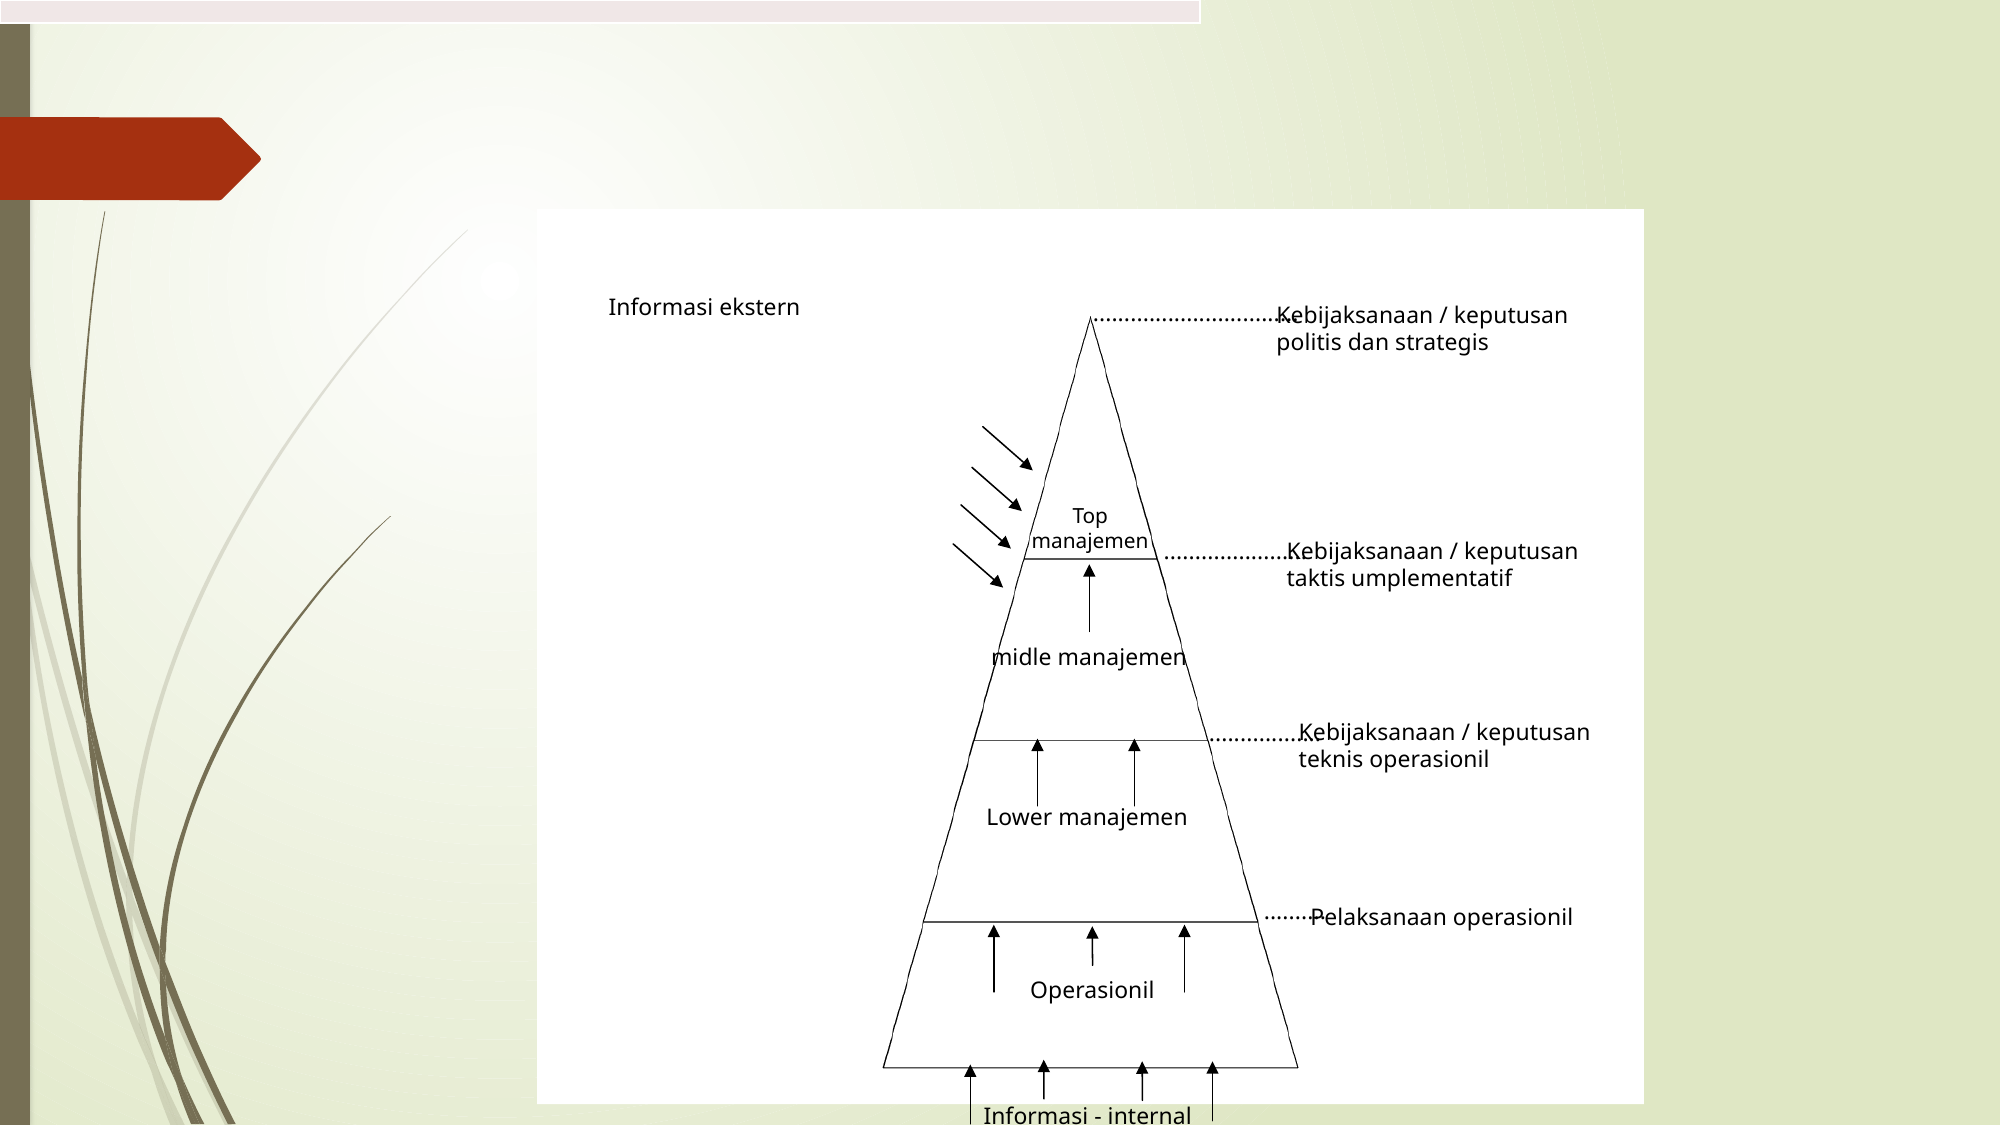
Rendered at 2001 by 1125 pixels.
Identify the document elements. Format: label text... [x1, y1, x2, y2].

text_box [982, 426, 1034, 471]
text_box Informasi - internal [972, 1112, 1208, 1125]
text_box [971, 467, 1023, 512]
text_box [960, 504, 1012, 549]
table_header [1, 1, 1199, 22]
chart [536, 208, 1645, 1105]
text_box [952, 543, 1004, 588]
